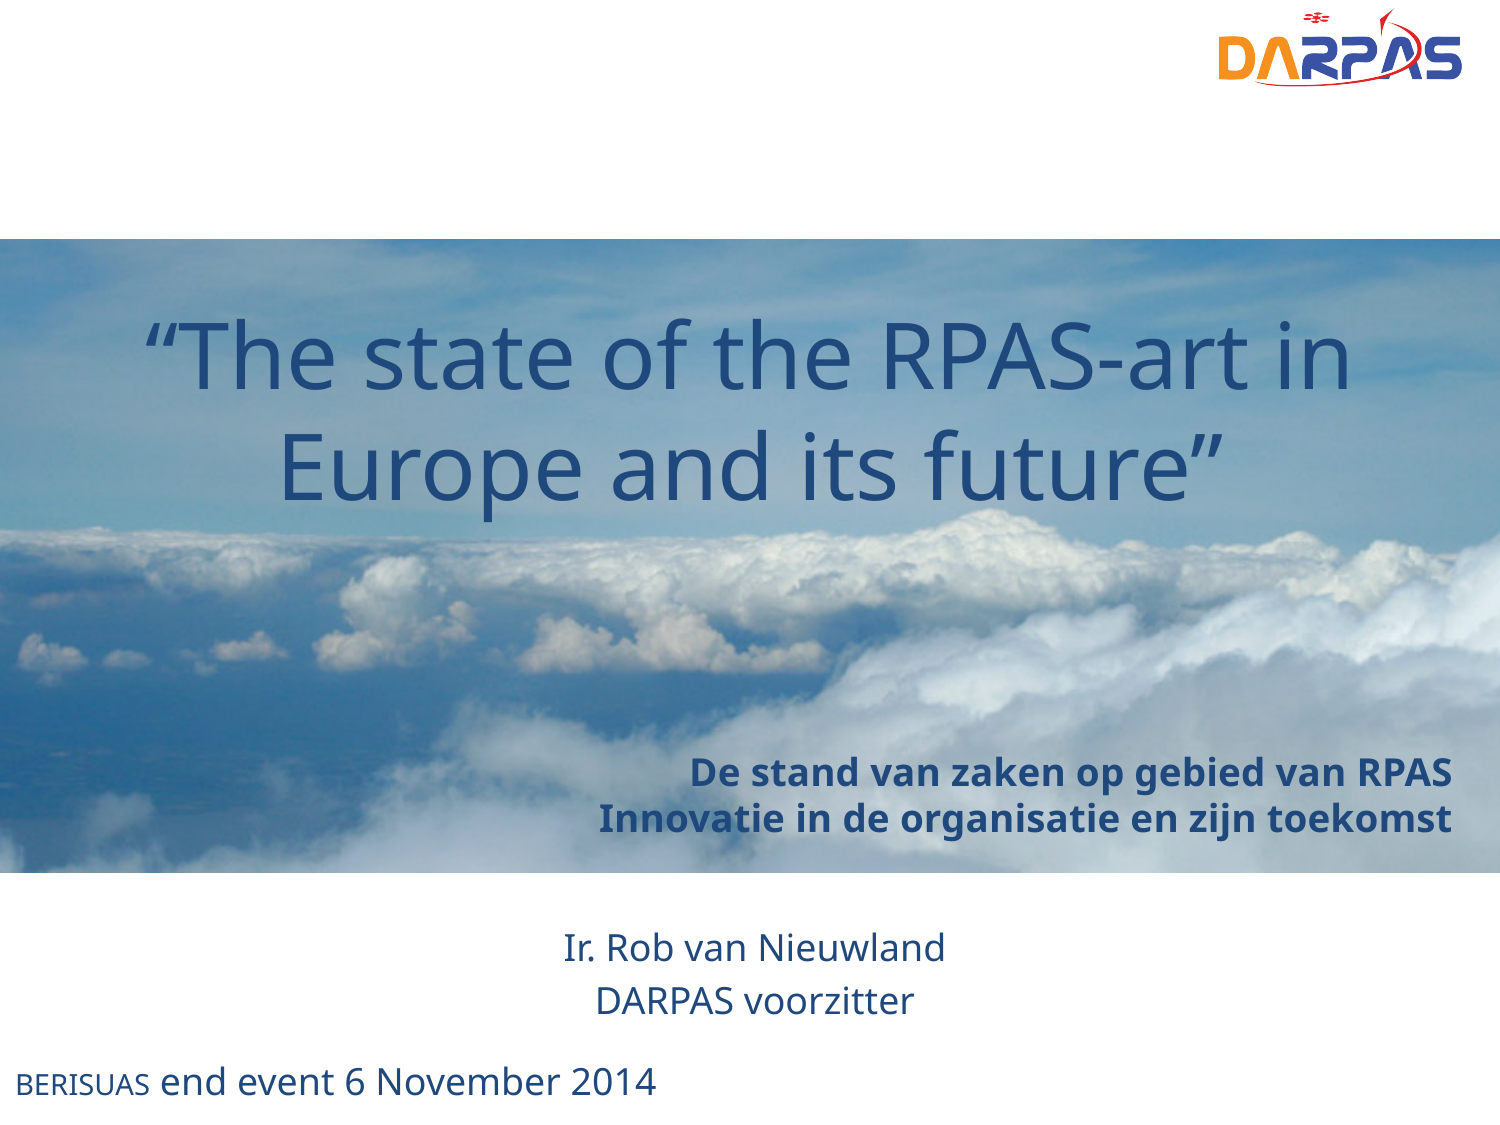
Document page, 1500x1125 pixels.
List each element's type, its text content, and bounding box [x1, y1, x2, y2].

text_box BERISUAS end event 6 November 2014 [0, 1050, 887, 1113]
picture [1211, 0, 1469, 98]
picture [0, 239, 1500, 873]
text_box Ir. Rob van Nieuwland DARPAS voorzitter [230, 916, 1281, 1028]
